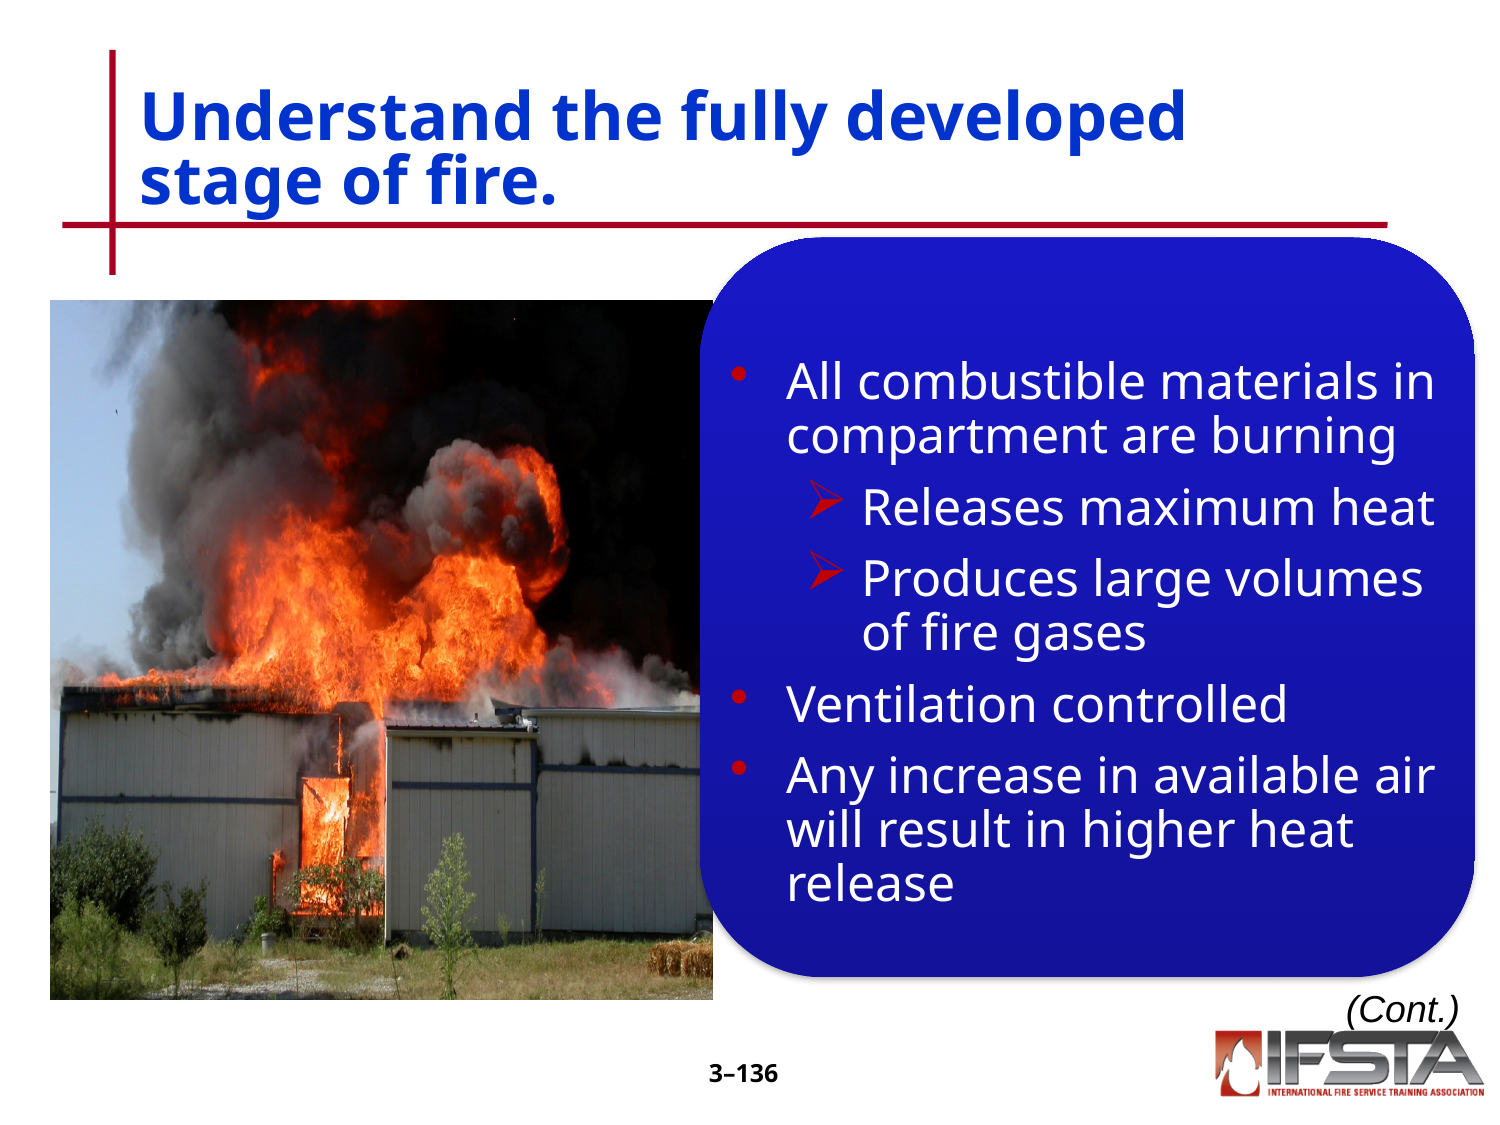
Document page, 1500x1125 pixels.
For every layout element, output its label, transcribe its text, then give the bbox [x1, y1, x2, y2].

text_box [1455, 293, 1475, 922]
text_box All combustible materials in compartment are burning Releases maximum heat Produces large volumes of fire gases Ventilation controlled Any increase in available air will result in higher heat release [712, 244, 1455, 1025]
text_box [783, 237, 1392, 244]
slide_number 3–135 [587, 1050, 900, 1125]
picture [1215, 1030, 1485, 1099]
text_box Understand the fully developed stage of fire. [124, 82, 1400, 233]
text_box (Cont.) [1224, 977, 1475, 1038]
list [49, 299, 713, 1001]
